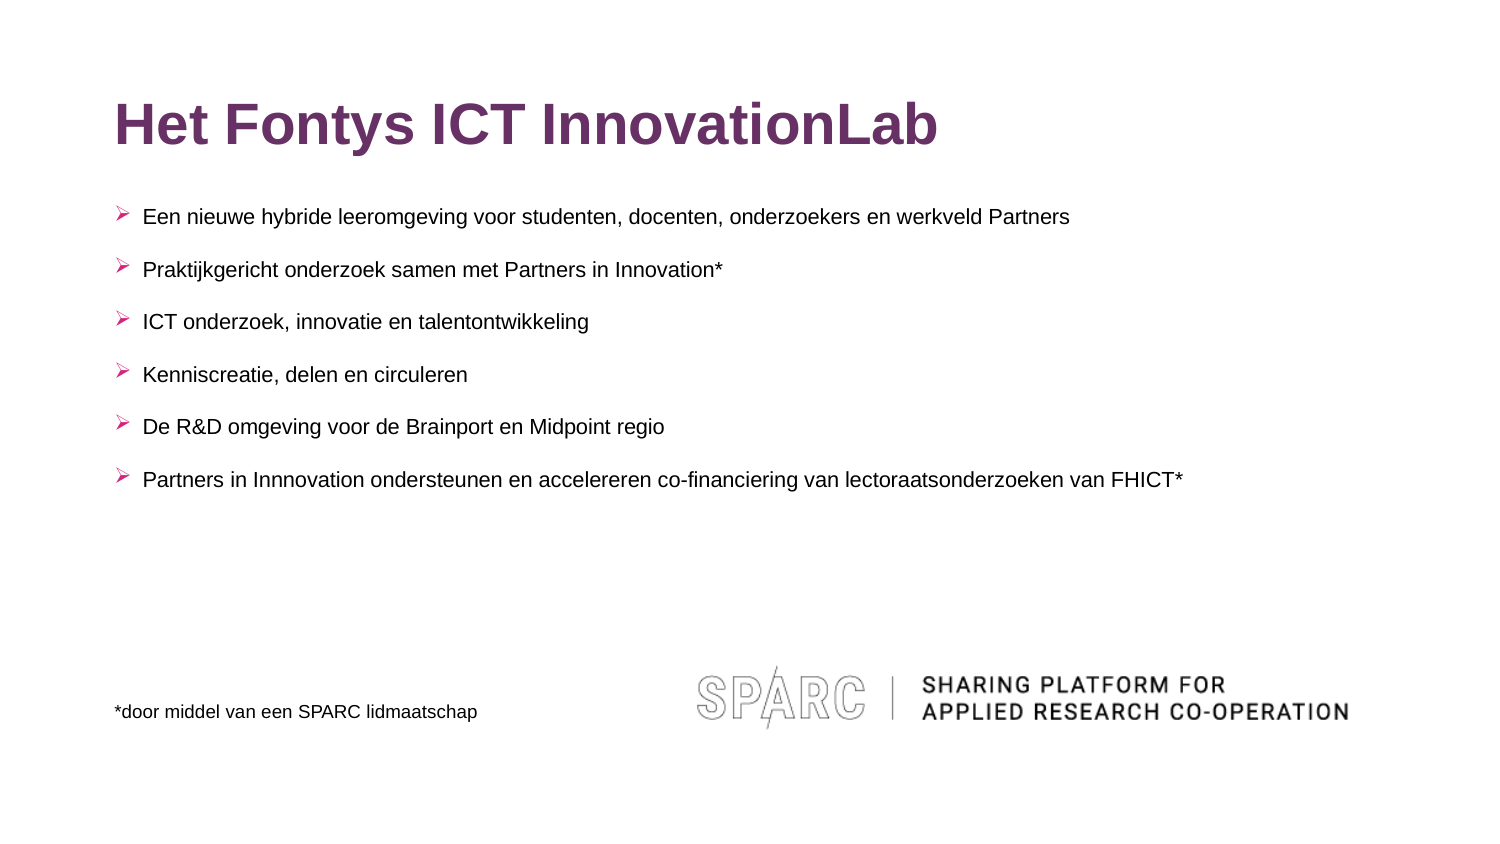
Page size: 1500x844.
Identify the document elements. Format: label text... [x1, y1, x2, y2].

picture [669, 634, 1374, 761]
text_box Een nieuwe hybride leeromgeving voor studenten, docenten, onderzoekers en werkveld Partners Praktijkgericht onderzoek samen met Partners in Innovation* ICT onderzoek, innovatie en talentontwikkeling Kenniscreatie, delen en circuleren De R&D omgeving voor de Brainport en Midpoint regio Partners in Innnovation ondersteunen en accelereren co-financiering van lectoraatsonderzoeken van FHICT* *door middel van een SPARC lidmaatschap [99, 169, 1278, 730]
title Het Fontys ICT InnovationLab [99, 55, 1372, 197]
